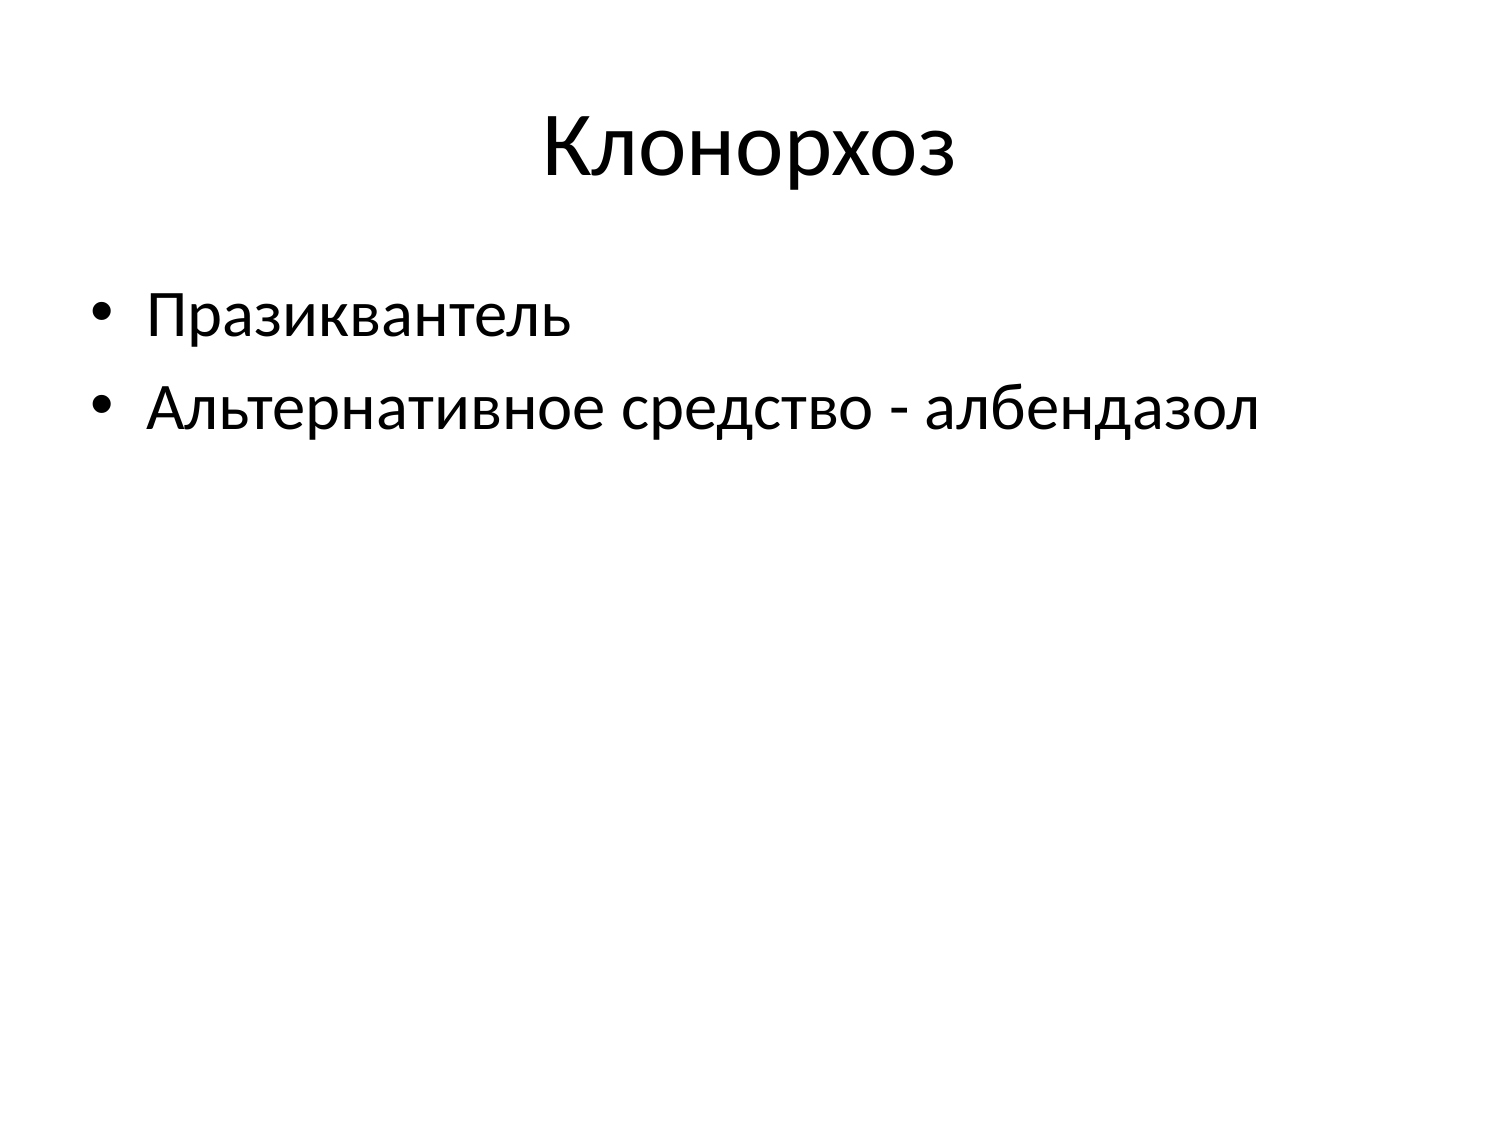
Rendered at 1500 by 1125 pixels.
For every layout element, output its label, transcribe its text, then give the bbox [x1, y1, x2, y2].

title Клонорхоз [75, 45, 1425, 233]
list Празиквантель Альтернативное средство - албендазол [75, 262, 1425, 1005]
